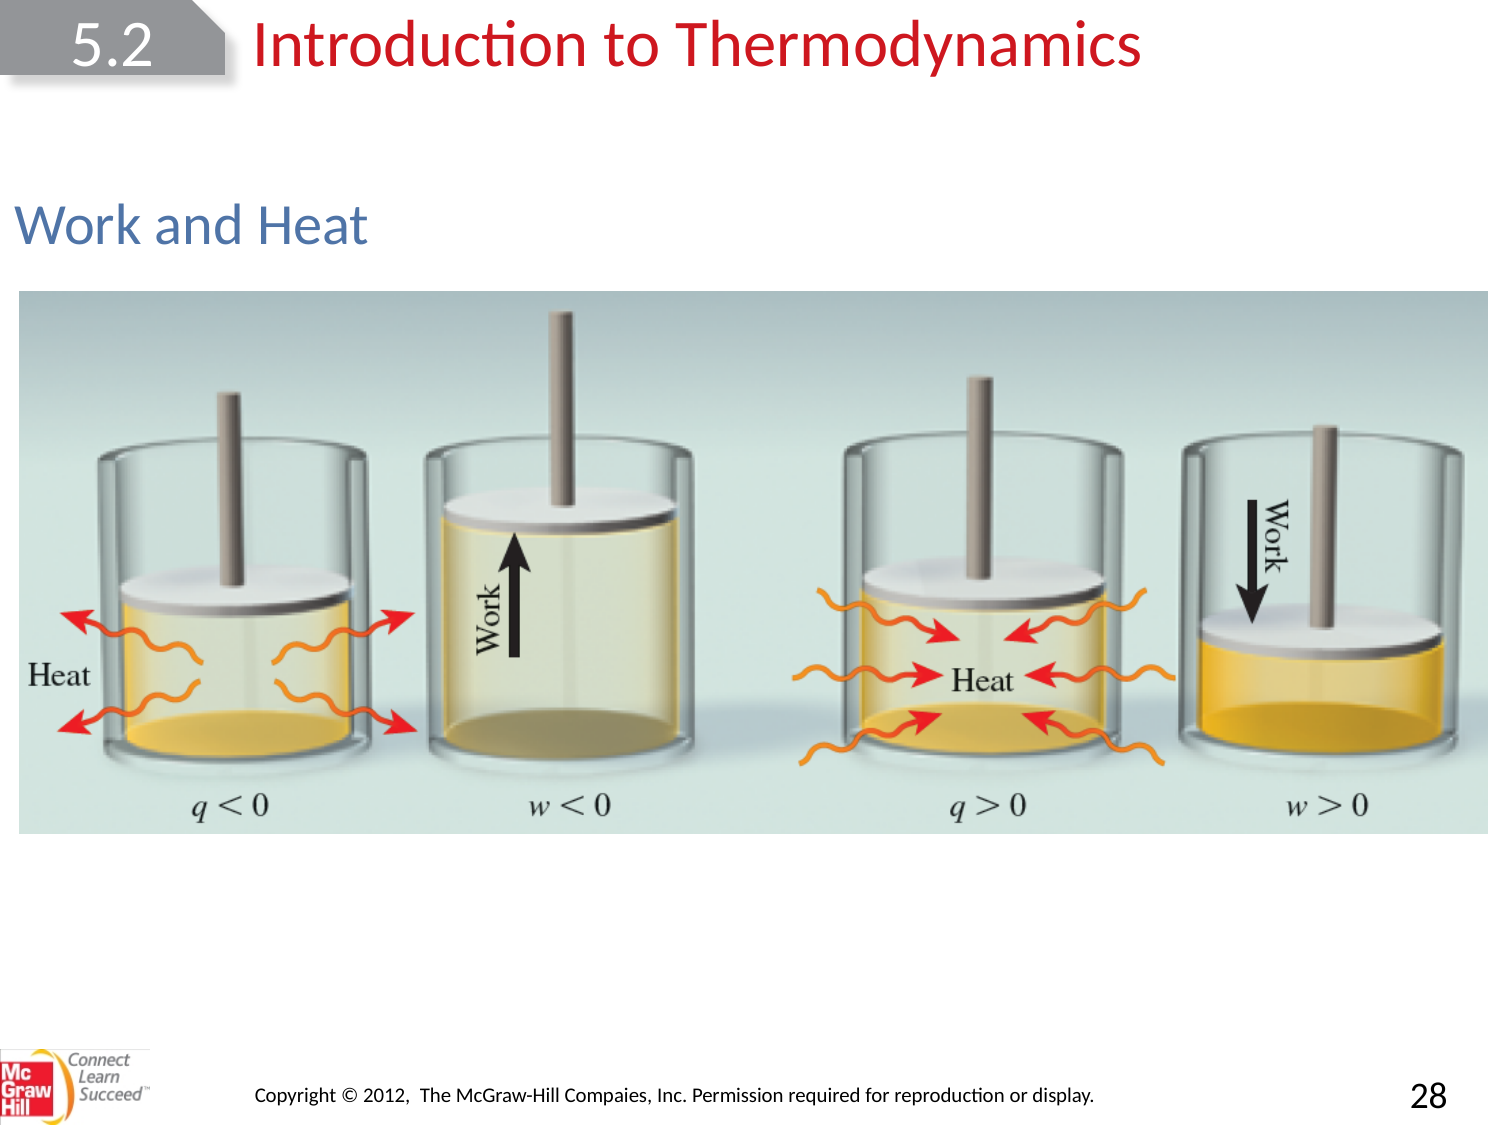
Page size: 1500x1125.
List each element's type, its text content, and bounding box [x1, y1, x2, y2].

picture [18, 290, 1488, 835]
list Introduction to Thermodynamics [237, 0, 1500, 178]
picture [0, 1049, 150, 1125]
list Work and Heat [0, 178, 1500, 259]
list 28 [1212, 1074, 1463, 1113]
list 5.2 [0, 0, 225, 73]
list Copyright © 2012, The McGraw-Hill Compaies, Inc. Permission required for reproduction or display. [187, 1074, 1163, 1113]
